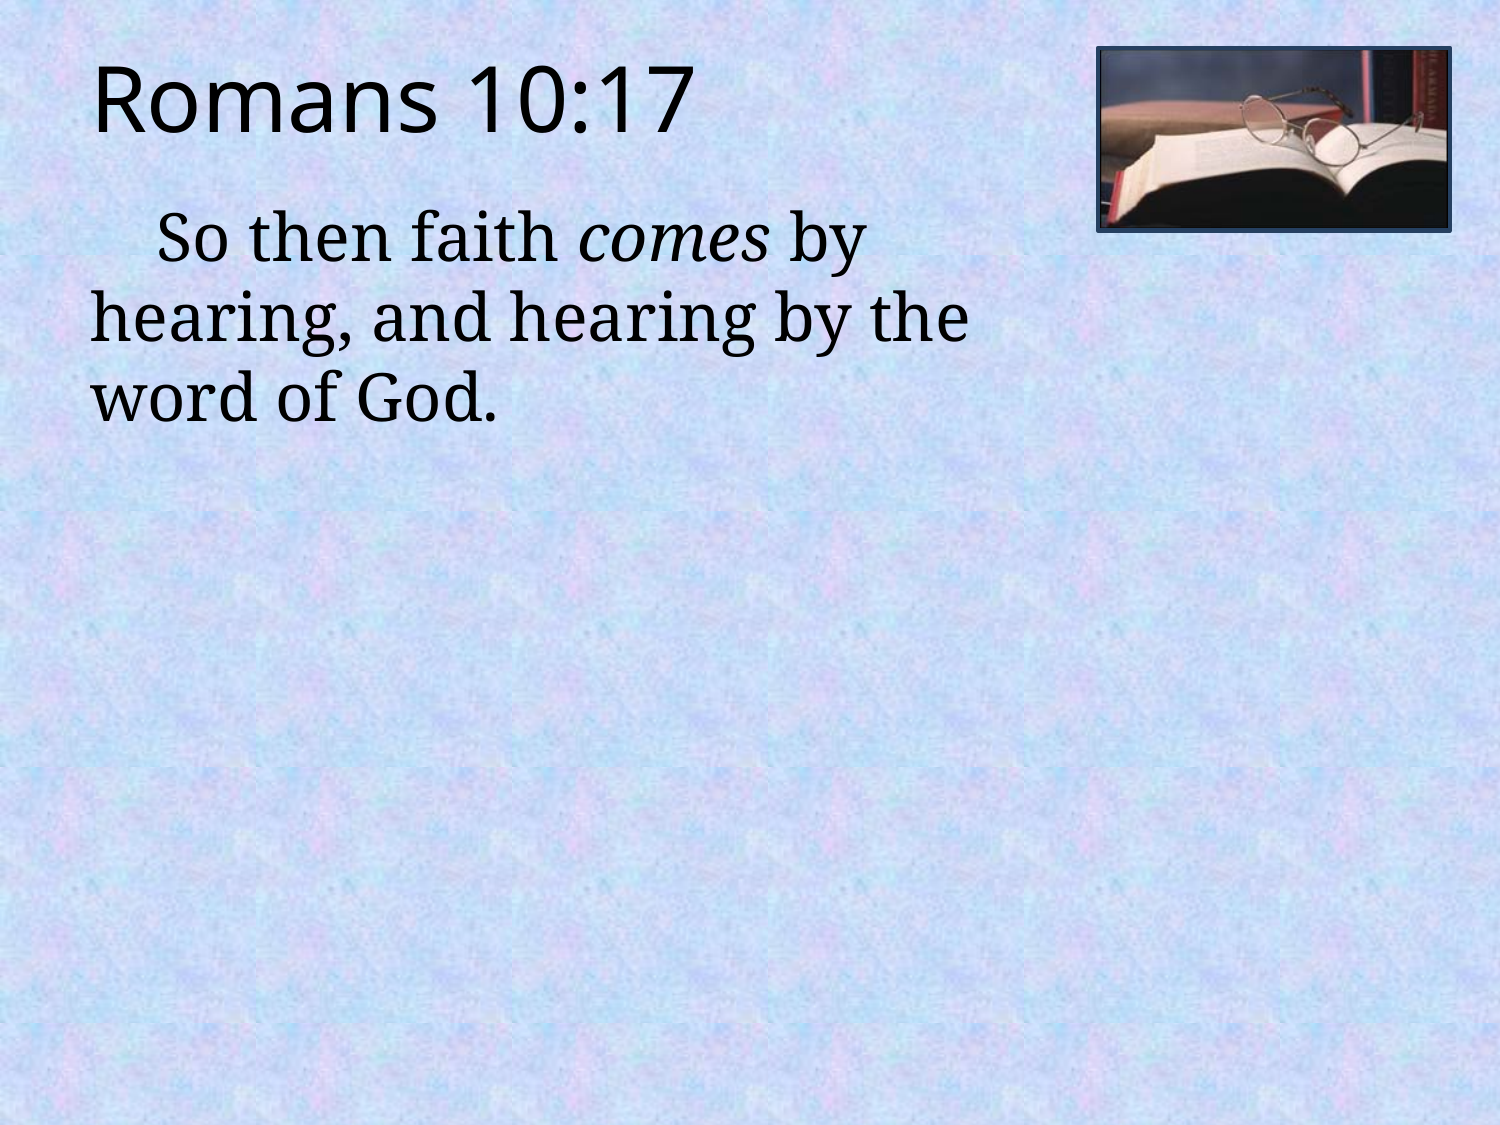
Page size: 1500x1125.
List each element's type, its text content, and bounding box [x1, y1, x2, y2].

list So then faith comes by hearing, and hearing by the word of God. [75, 187, 1425, 1038]
picture [0, 0, 1500, 1125]
title Romans 10:17 [75, 24, 1425, 168]
